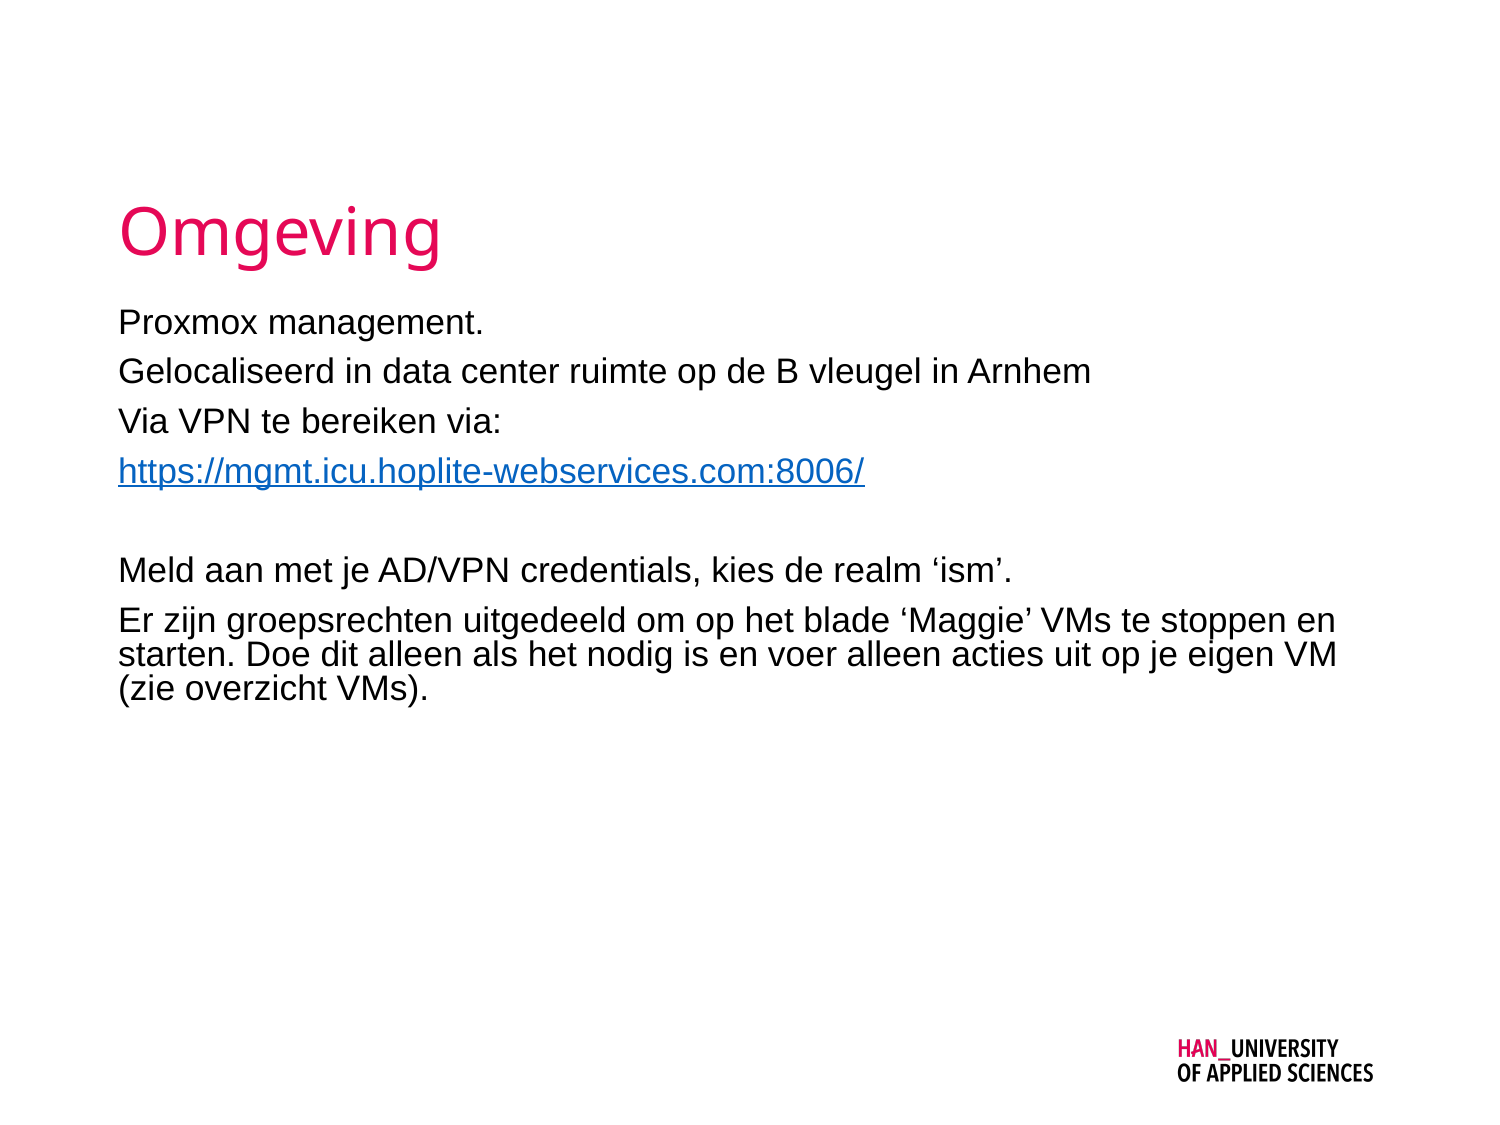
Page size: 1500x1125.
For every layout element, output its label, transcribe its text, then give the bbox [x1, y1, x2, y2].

list Proxmox management. Gelocaliseerd in data center ruimte op de B vleugel in Arnhem Via VPN te bereiken via: https://mgmt.icu.hoplite-webservices.com:8006/ Meld aan met je AD/VPN credentials, kies de realm ‘ism’. Er zijn groepsrechten uitgedeeld om op het blade ‘Maggie’ VMs te stoppen en starten. Doe dit alleen als het nodig is en voer alleen acties uit op je eigen VM (zie overzicht VMs). [103, 299, 1397, 1014]
picture [1172, 1021, 1396, 1119]
title Omgeving [103, 59, 1397, 278]
